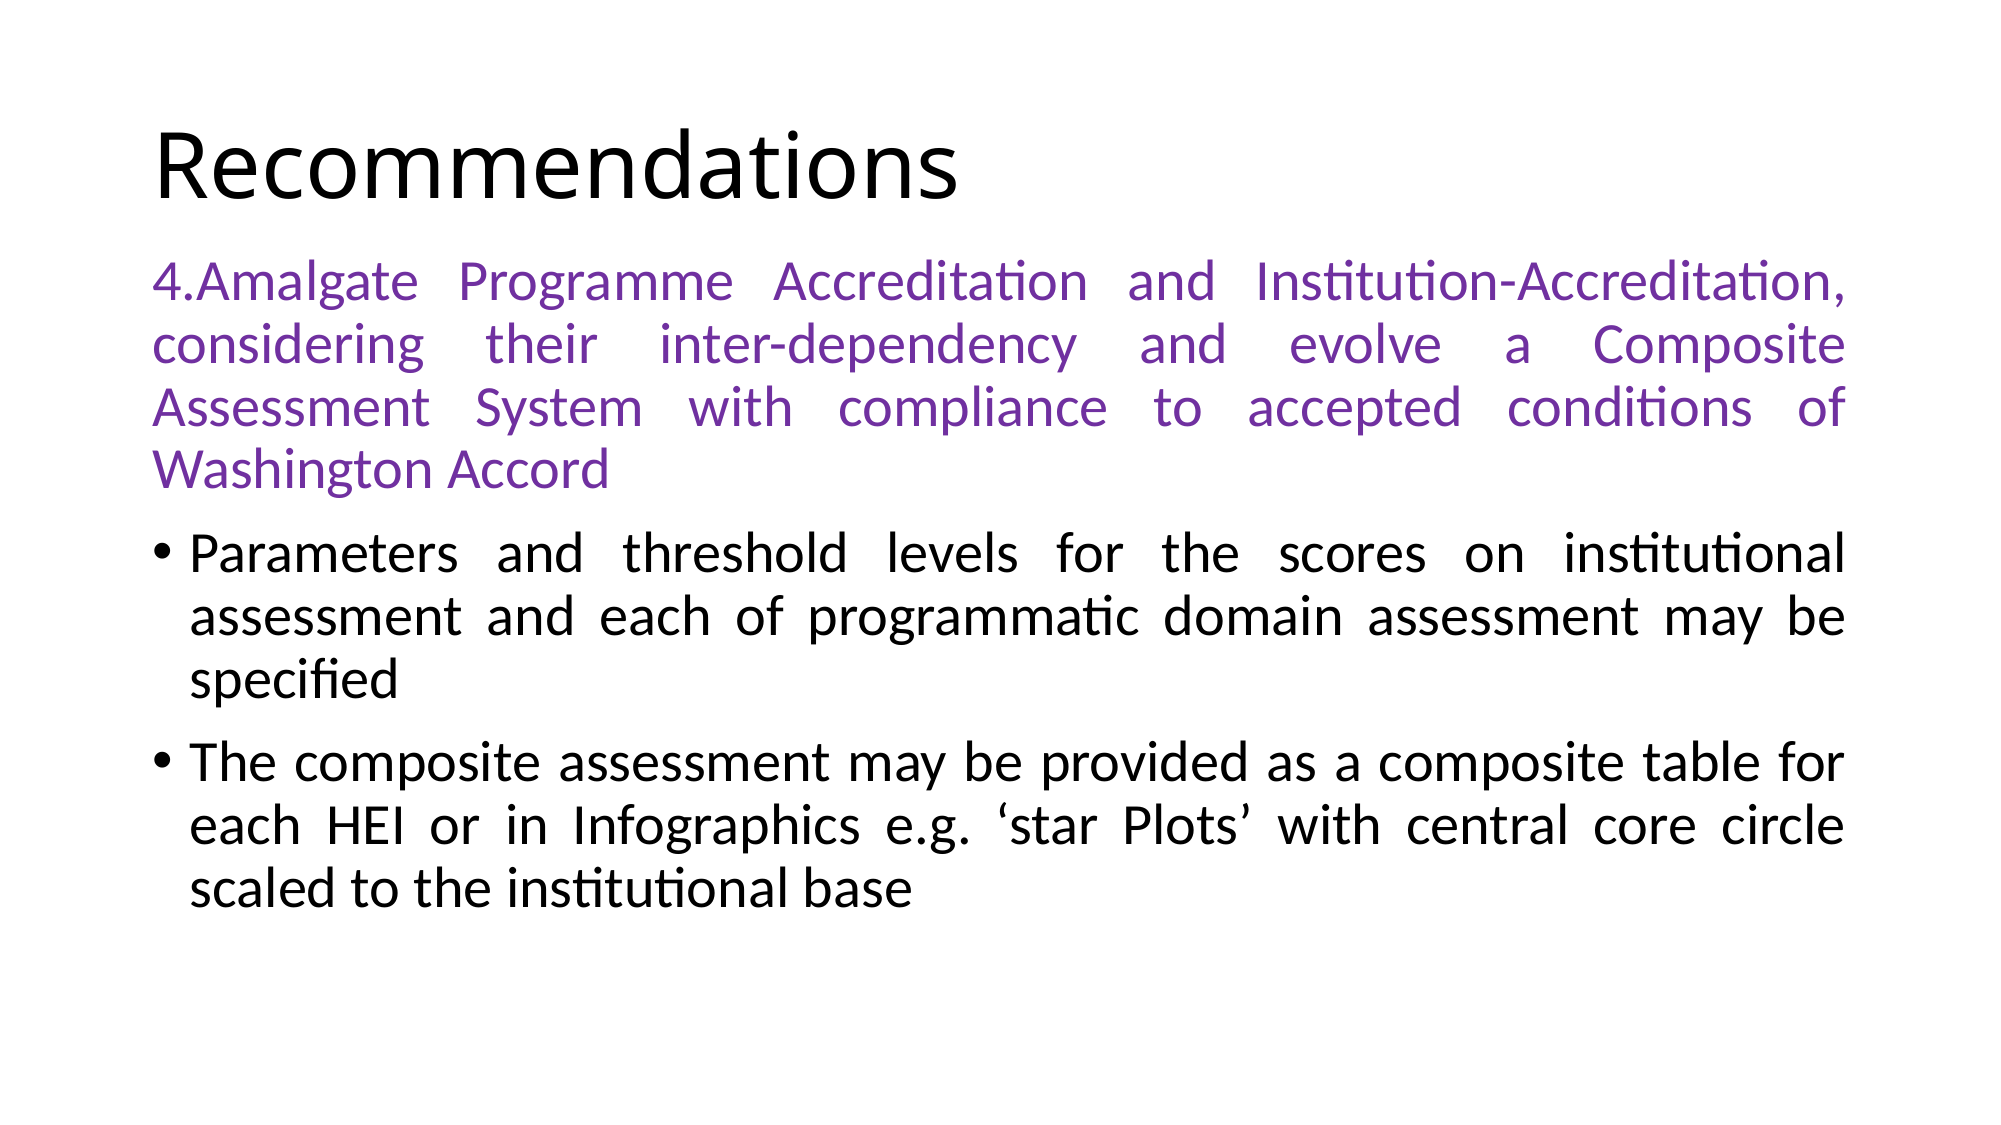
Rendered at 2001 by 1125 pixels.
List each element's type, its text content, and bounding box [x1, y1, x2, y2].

list 4.Amalgate Programme Accreditation and Institution-Accreditation, considering their inter-dependency and evolve a Composite Assessment System with compliance to accepted conditions of Washington Accord Parameters and threshold levels for the scores on institutional assessment and each of programmatic domain assessment may be specified The composite assessment may be provided as a composite table for each HEI or in Infographics e.g. ‘star Plots’ with central core circle scaled to the institutional base [137, 242, 1863, 1005]
title Recommendations [137, 59, 1863, 242]
